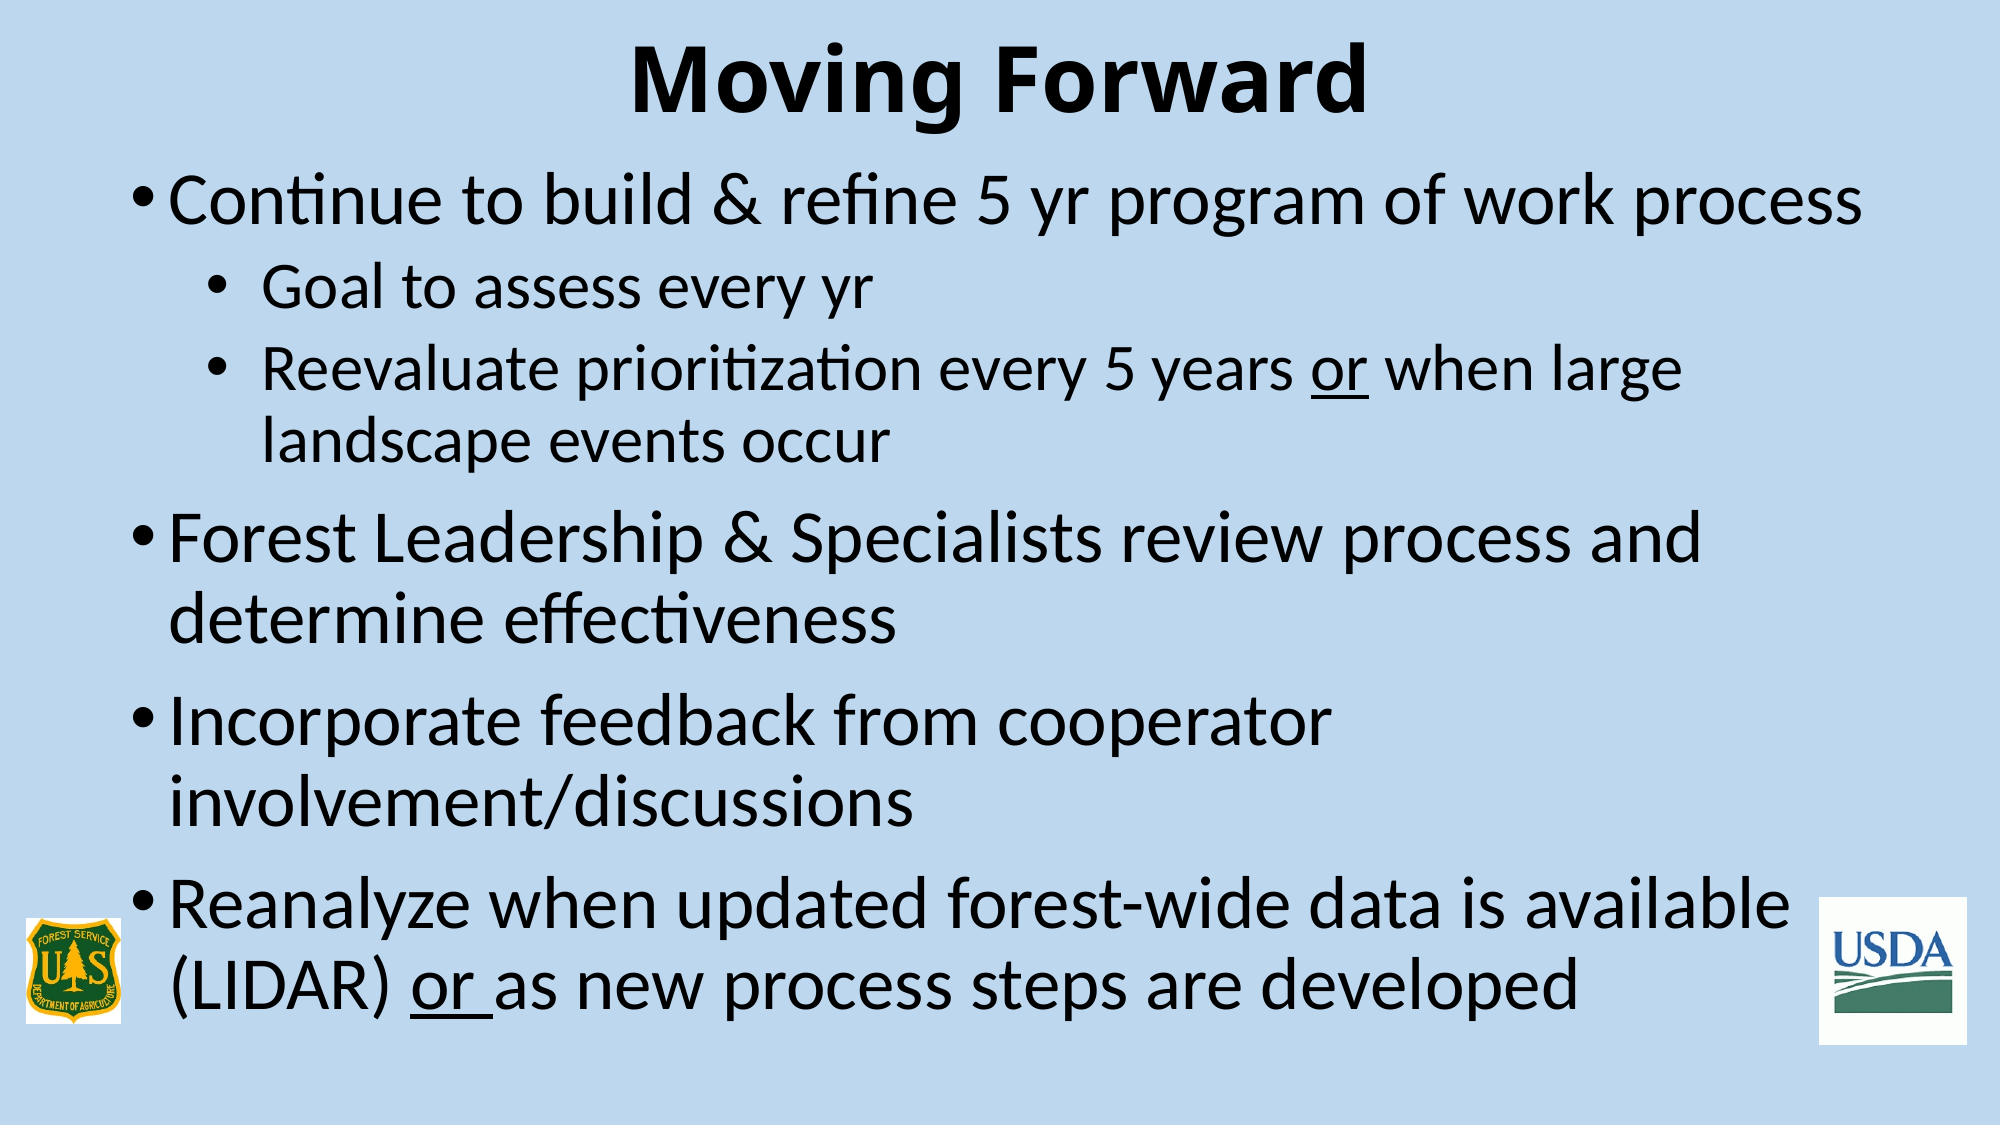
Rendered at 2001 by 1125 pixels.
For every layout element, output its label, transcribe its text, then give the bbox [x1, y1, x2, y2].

picture [1819, 897, 1967, 1045]
picture [26, 918, 121, 1024]
list Continue to build & refine 5 yr program of work process Goal to assess every yr Reevaluate prioritization every 5 years or when large landscape events occur Forest Leadership & Specialists review process and determine effectiveness Incorporate feedback from cooperator involvement/discussions Reanalyze when updated forest-wide data is available (LIDAR) or as new process steps are developed [115, 152, 1978, 866]
title Moving Forward [137, 0, 1863, 152]
